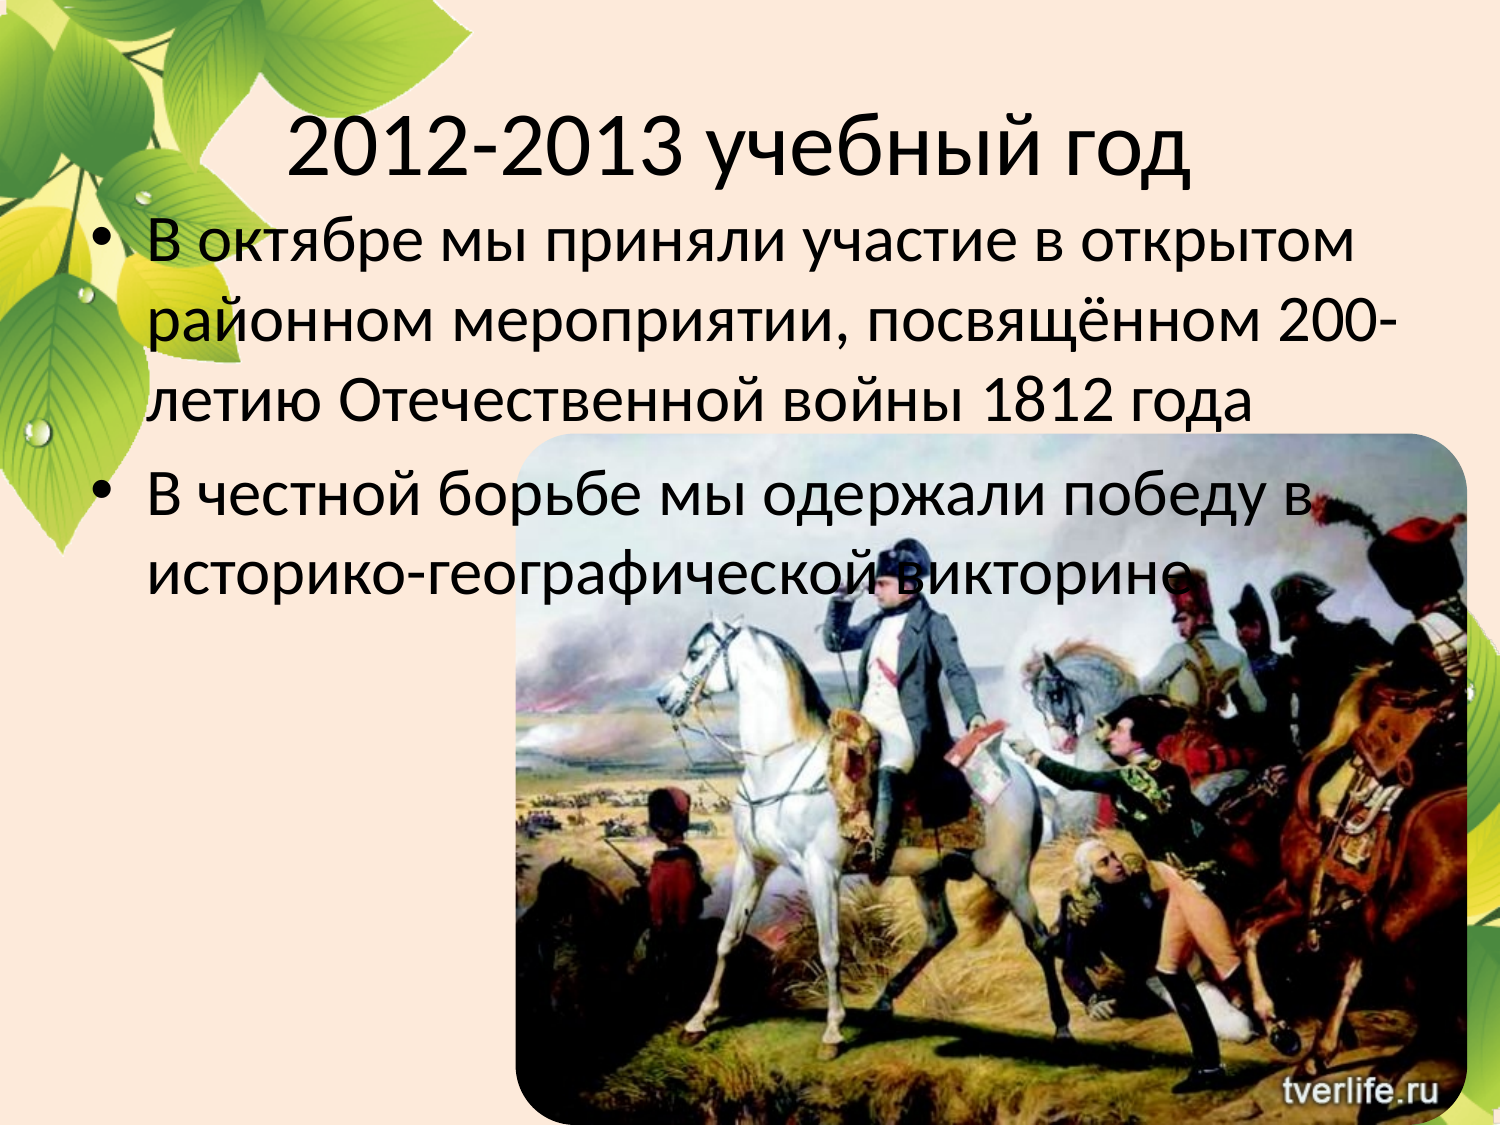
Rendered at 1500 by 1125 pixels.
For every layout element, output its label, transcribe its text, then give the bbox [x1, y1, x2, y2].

picture [515, 433, 1500, 1125]
picture [0, 0, 474, 557]
list В октябре мы приняли участие в открытом районном мероприятии, посвящённом 200-летию Отечественной войны 1812 года В честной борьбе мы одержали победу в историко-географической викторине [74, 187, 1466, 880]
title 2012-2013 учебный год [74, 44, 1426, 187]
